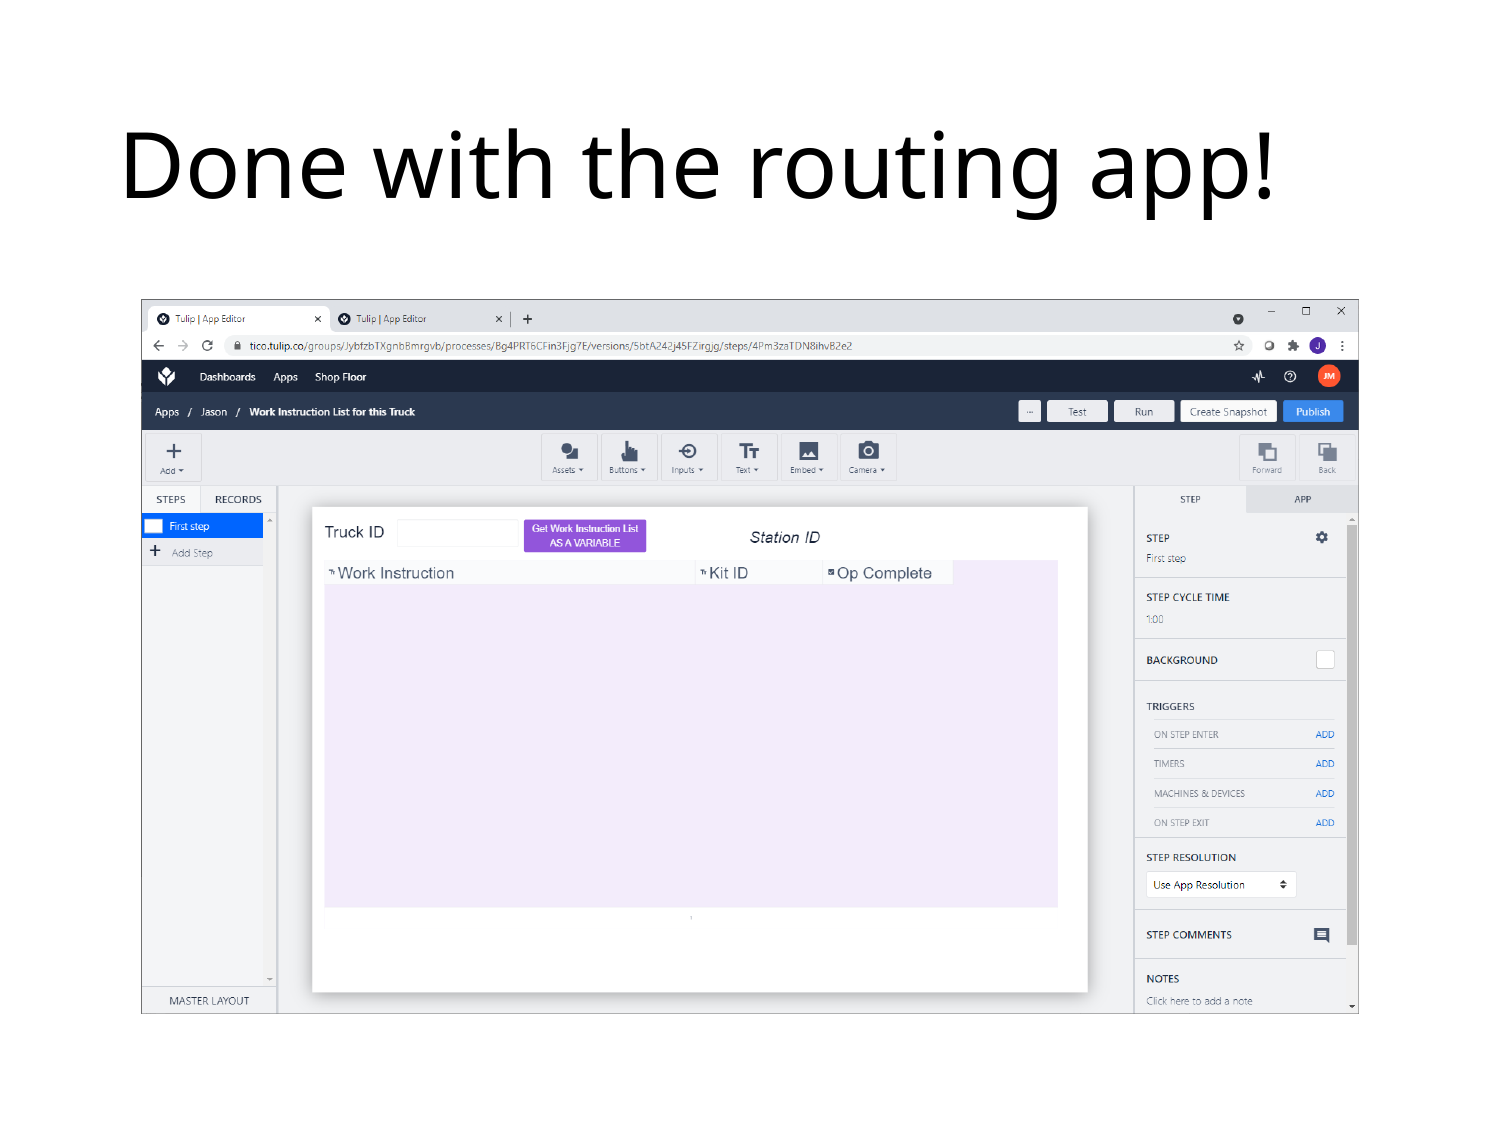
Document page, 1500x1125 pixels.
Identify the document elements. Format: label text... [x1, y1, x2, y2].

title Done with the routing app! [103, 59, 1397, 278]
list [141, 299, 1359, 1014]
